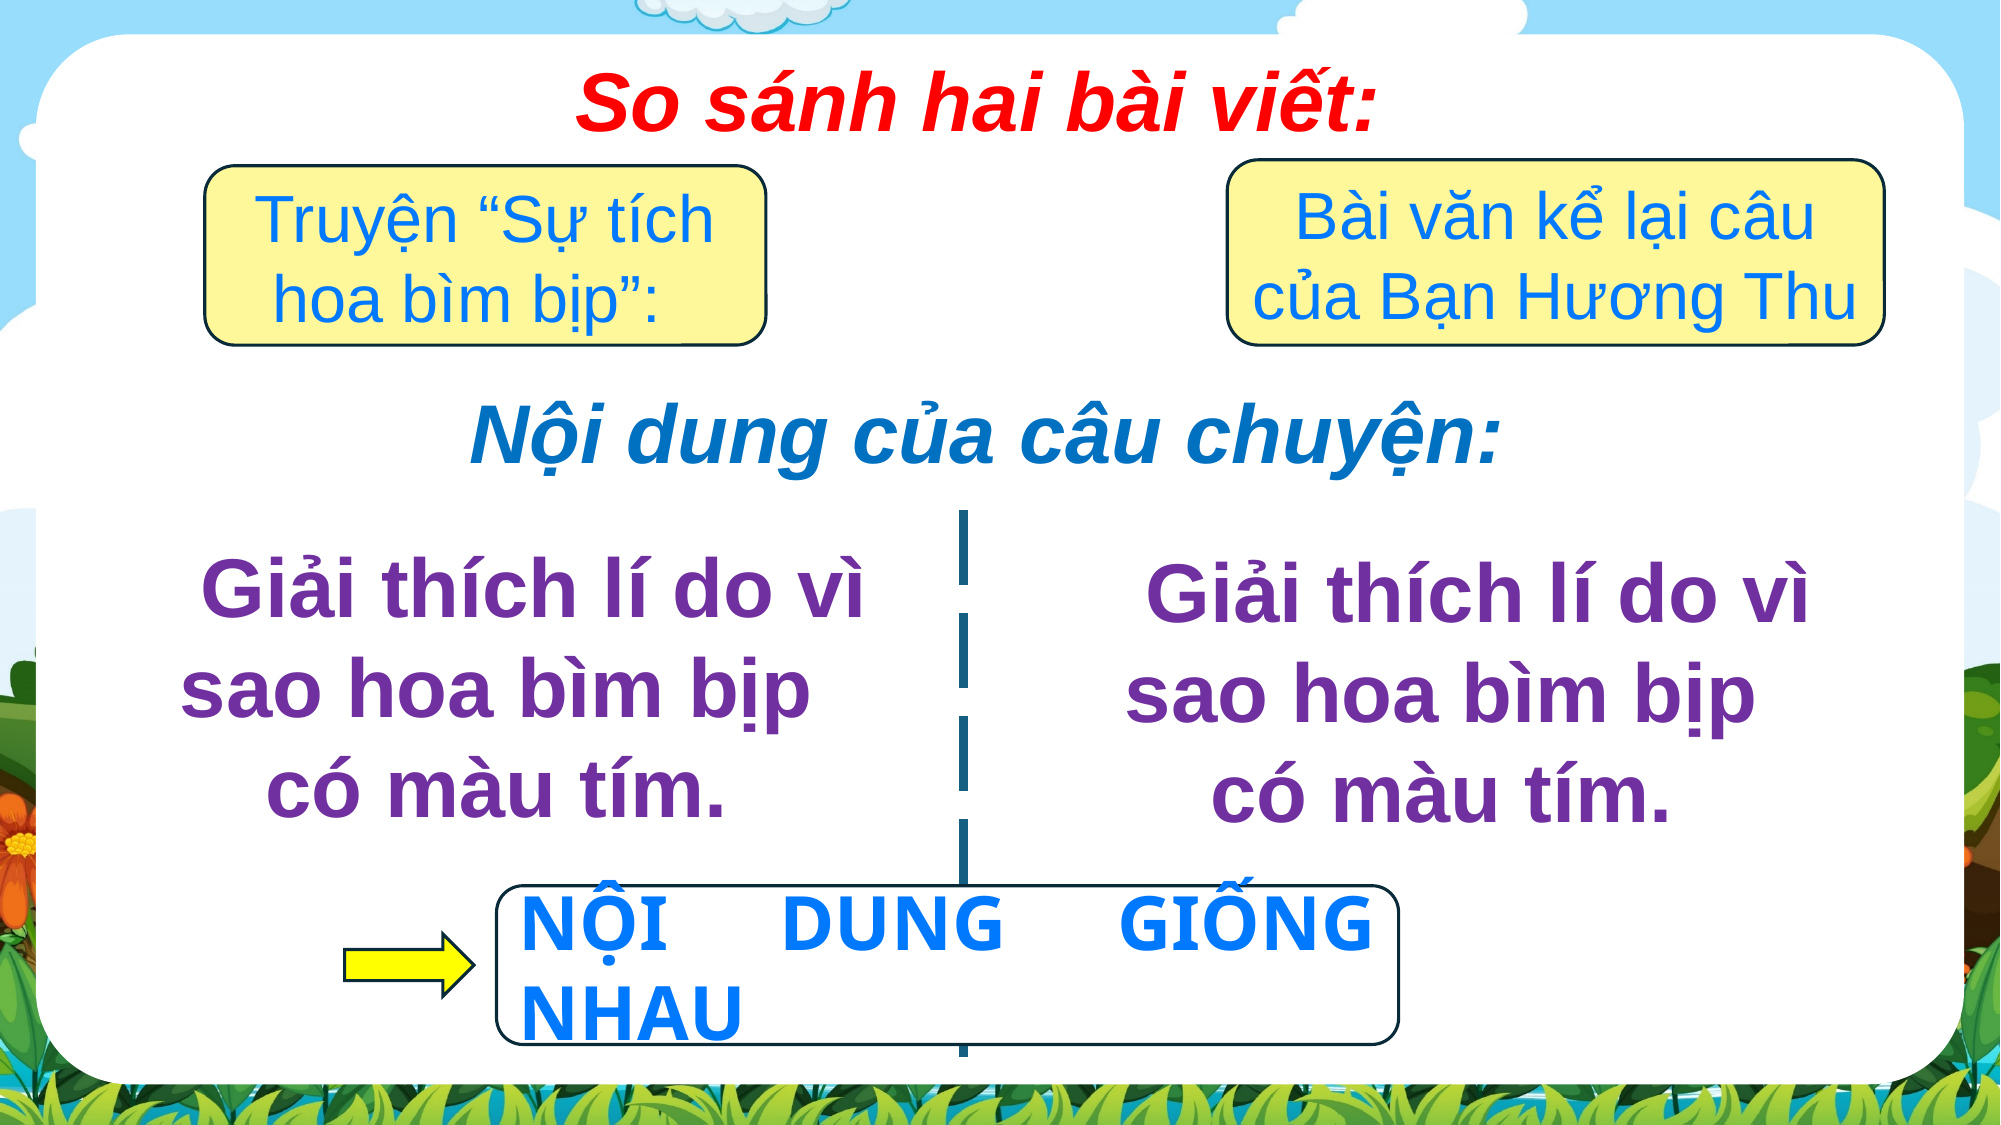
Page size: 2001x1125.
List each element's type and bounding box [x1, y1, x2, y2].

list [0, 0, 2000, 1125]
